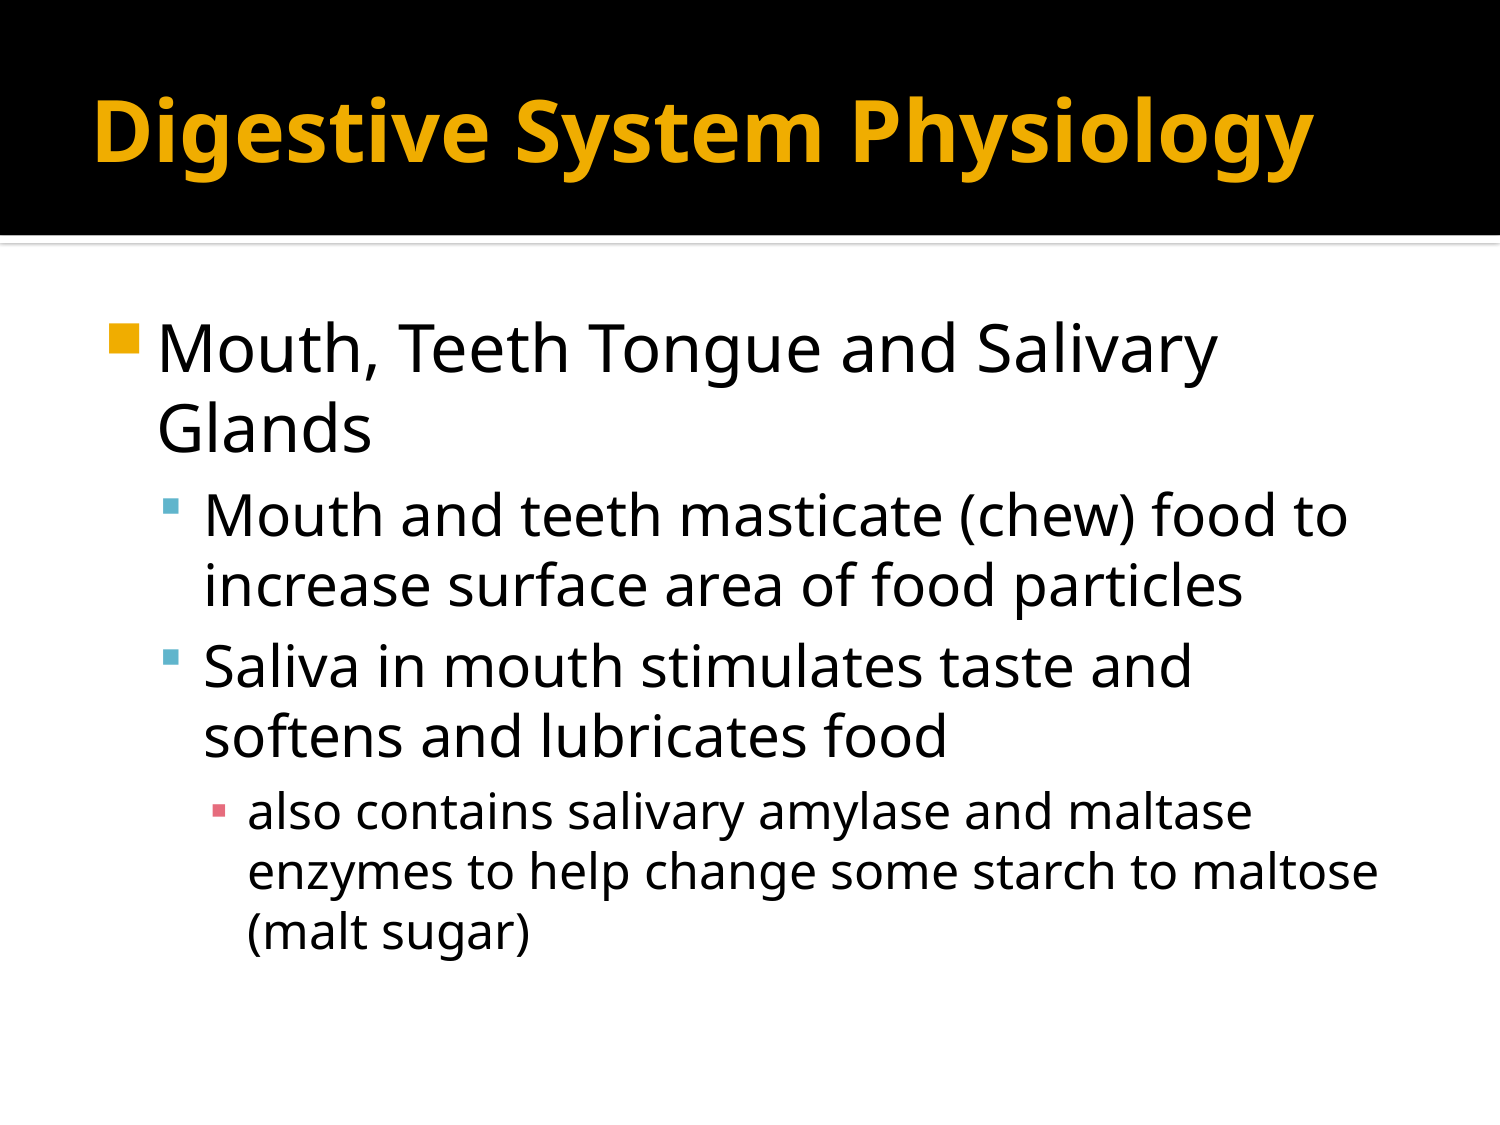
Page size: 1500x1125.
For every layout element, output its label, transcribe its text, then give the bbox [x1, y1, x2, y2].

title Digestive System Physiology [75, 25, 1425, 231]
list Mouth, Teeth Tongue and Salivary Glands Mouth and teeth masticate (chew) food to increase surface area of food particles Saliva in mouth stimulates taste and softens and lubricates food also contains salivary amylase and maltase enzymes to help change some starch to maltose (malt sugar) [75, 291, 1425, 1050]
